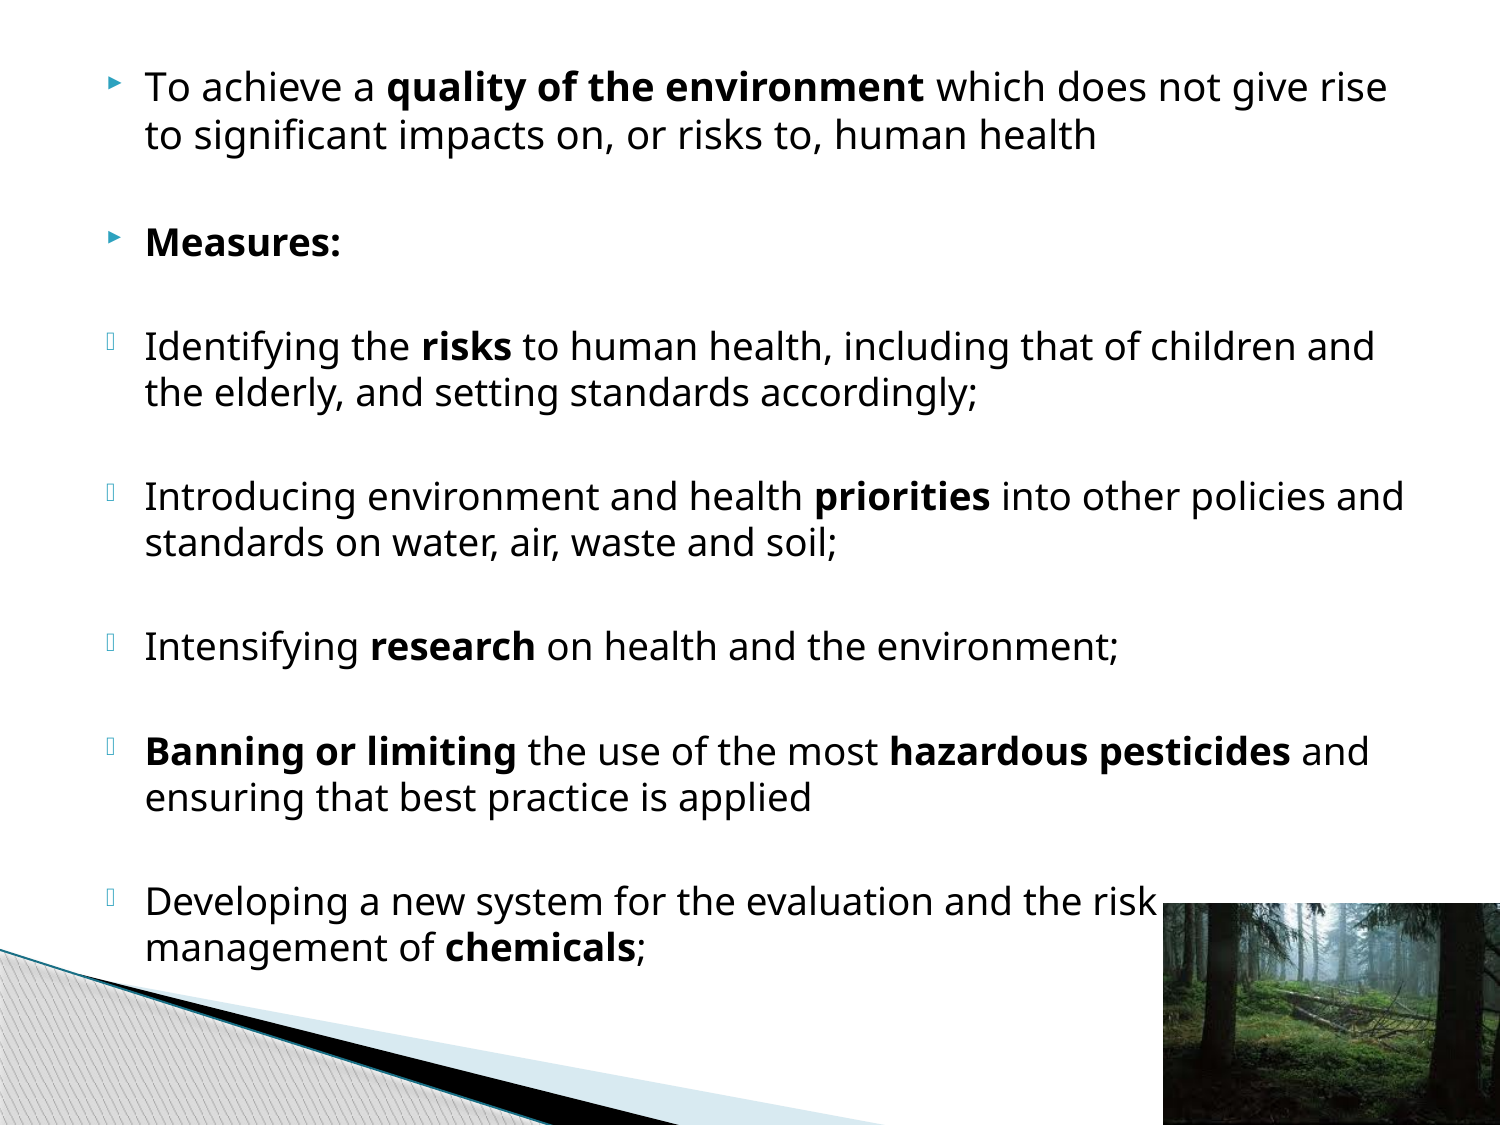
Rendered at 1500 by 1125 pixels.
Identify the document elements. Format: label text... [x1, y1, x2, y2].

picture [1163, 902, 1500, 1125]
list To achieve a quality of the environment which does not give rise to significant impacts on, or risks to, human health Measures: Identifying the risks to human health, including that of children and the elderly, and setting standards accordingly; Introducing environment and health priorities into other policies and standards on water, air, waste and soil; Intensifying research on health and the environment; Banning or limiting the use of the most hazardous pesticides and ensuring that best practice is applied Developing a new system for the evaluation and the risk management of chemicals; [75, 54, 1425, 986]
